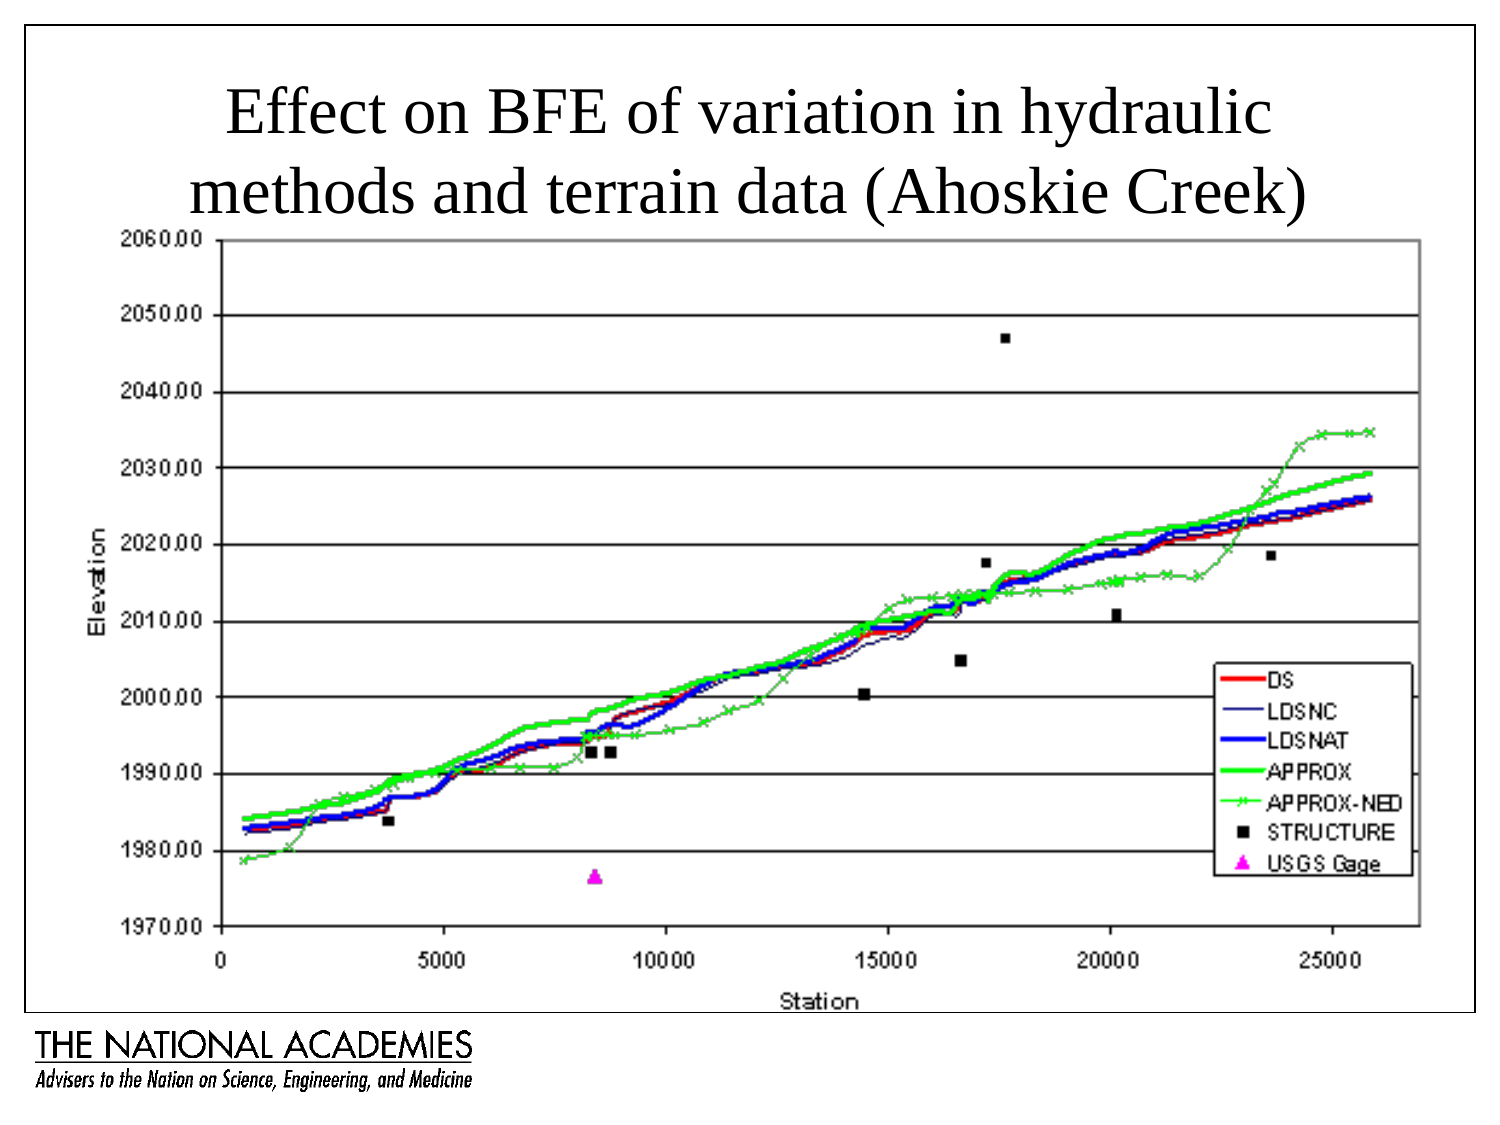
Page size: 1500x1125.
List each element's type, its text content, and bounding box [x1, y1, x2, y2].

picture [29, 1023, 480, 1094]
title Effect on BFE of variation in hydraulic methods and terrain data (Ahoskie Creek) [112, 53, 1388, 226]
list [57, 227, 1465, 1028]
